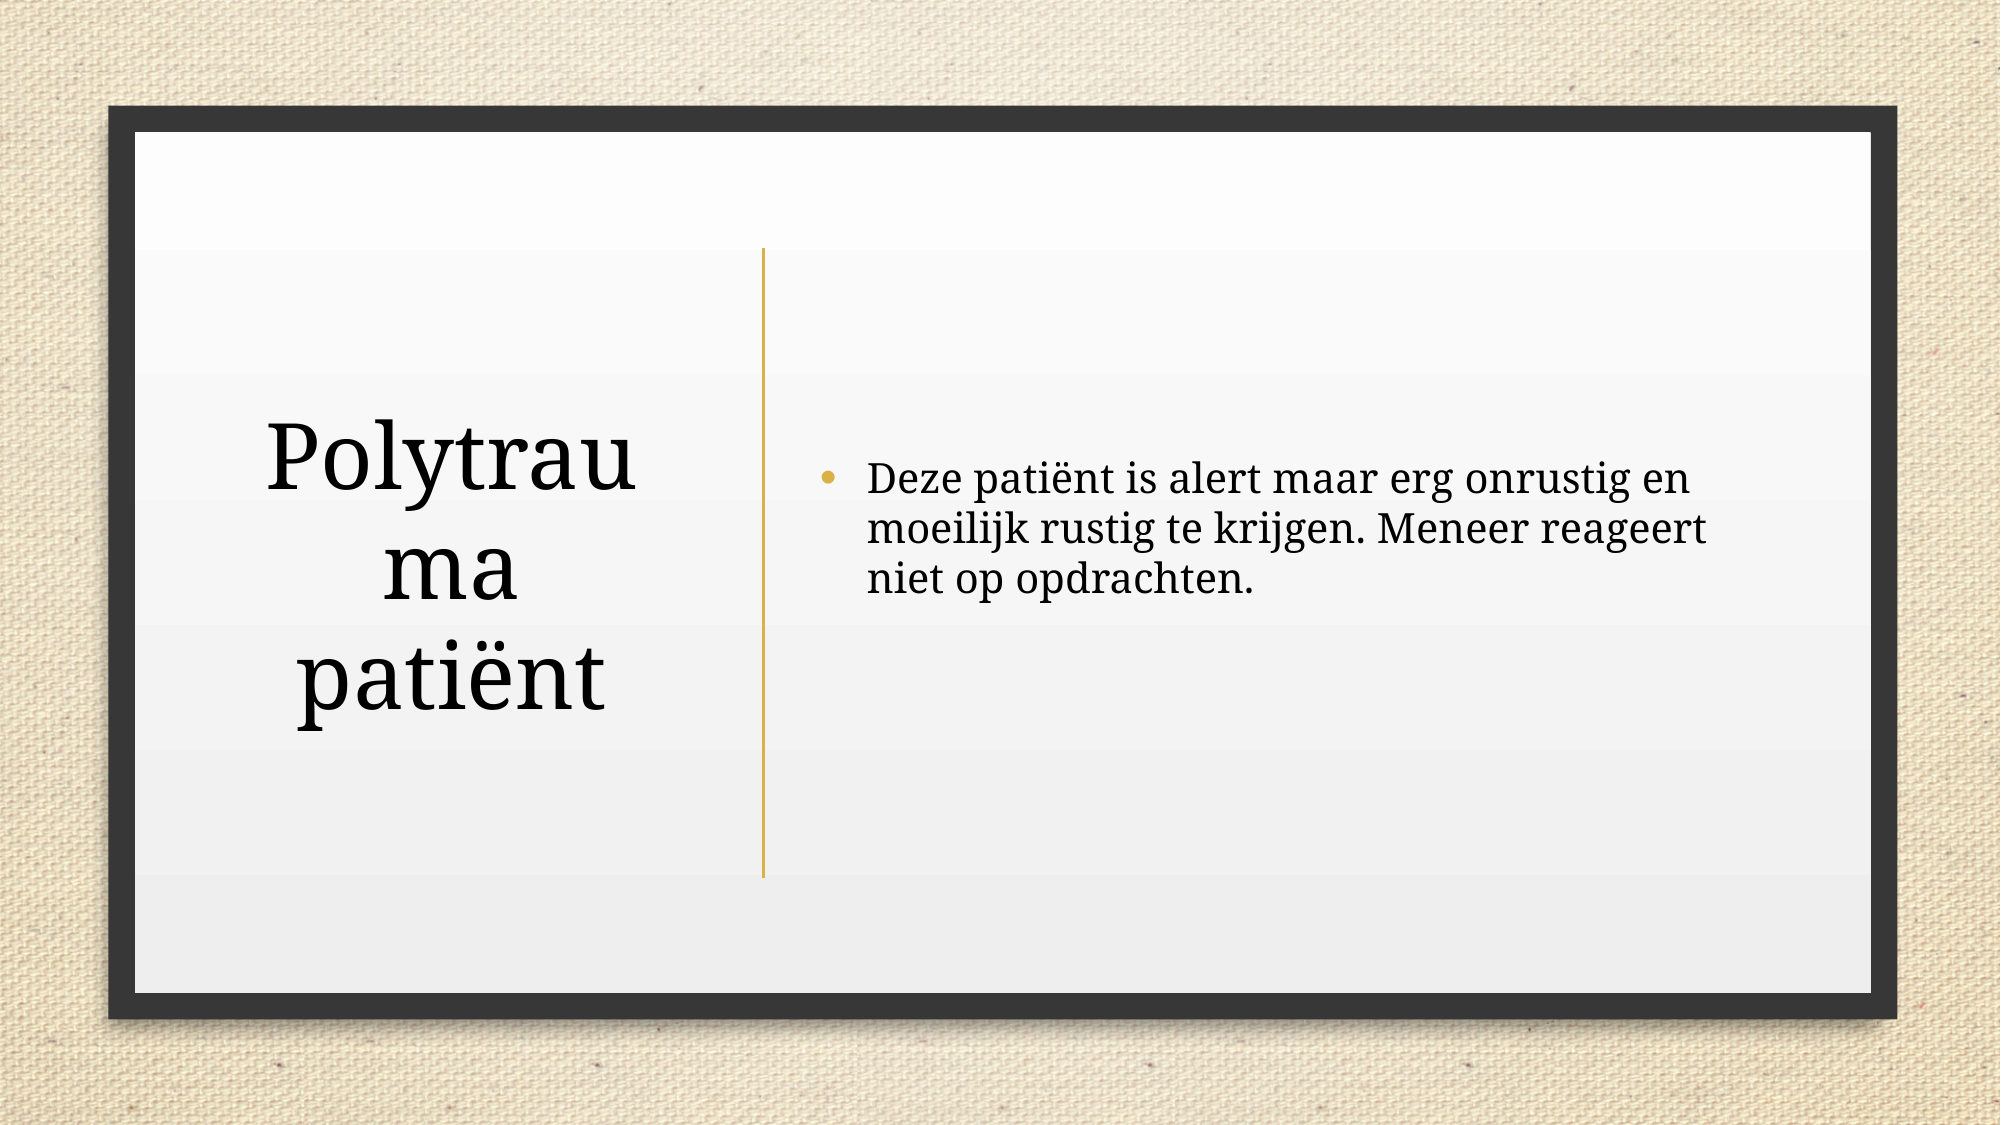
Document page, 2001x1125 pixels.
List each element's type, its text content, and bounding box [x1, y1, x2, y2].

title Polytrauma patiënt [212, 247, 692, 878]
text_box [107, 104, 1899, 1021]
text_box [134, 132, 1871, 993]
text_box [0, 0, 2000, 1125]
list Deze patiënt is alert maar erg onrustig en moeilijk rustig te krijgen. Meneer reageert niet op opdrachten. [804, 247, 1788, 878]
